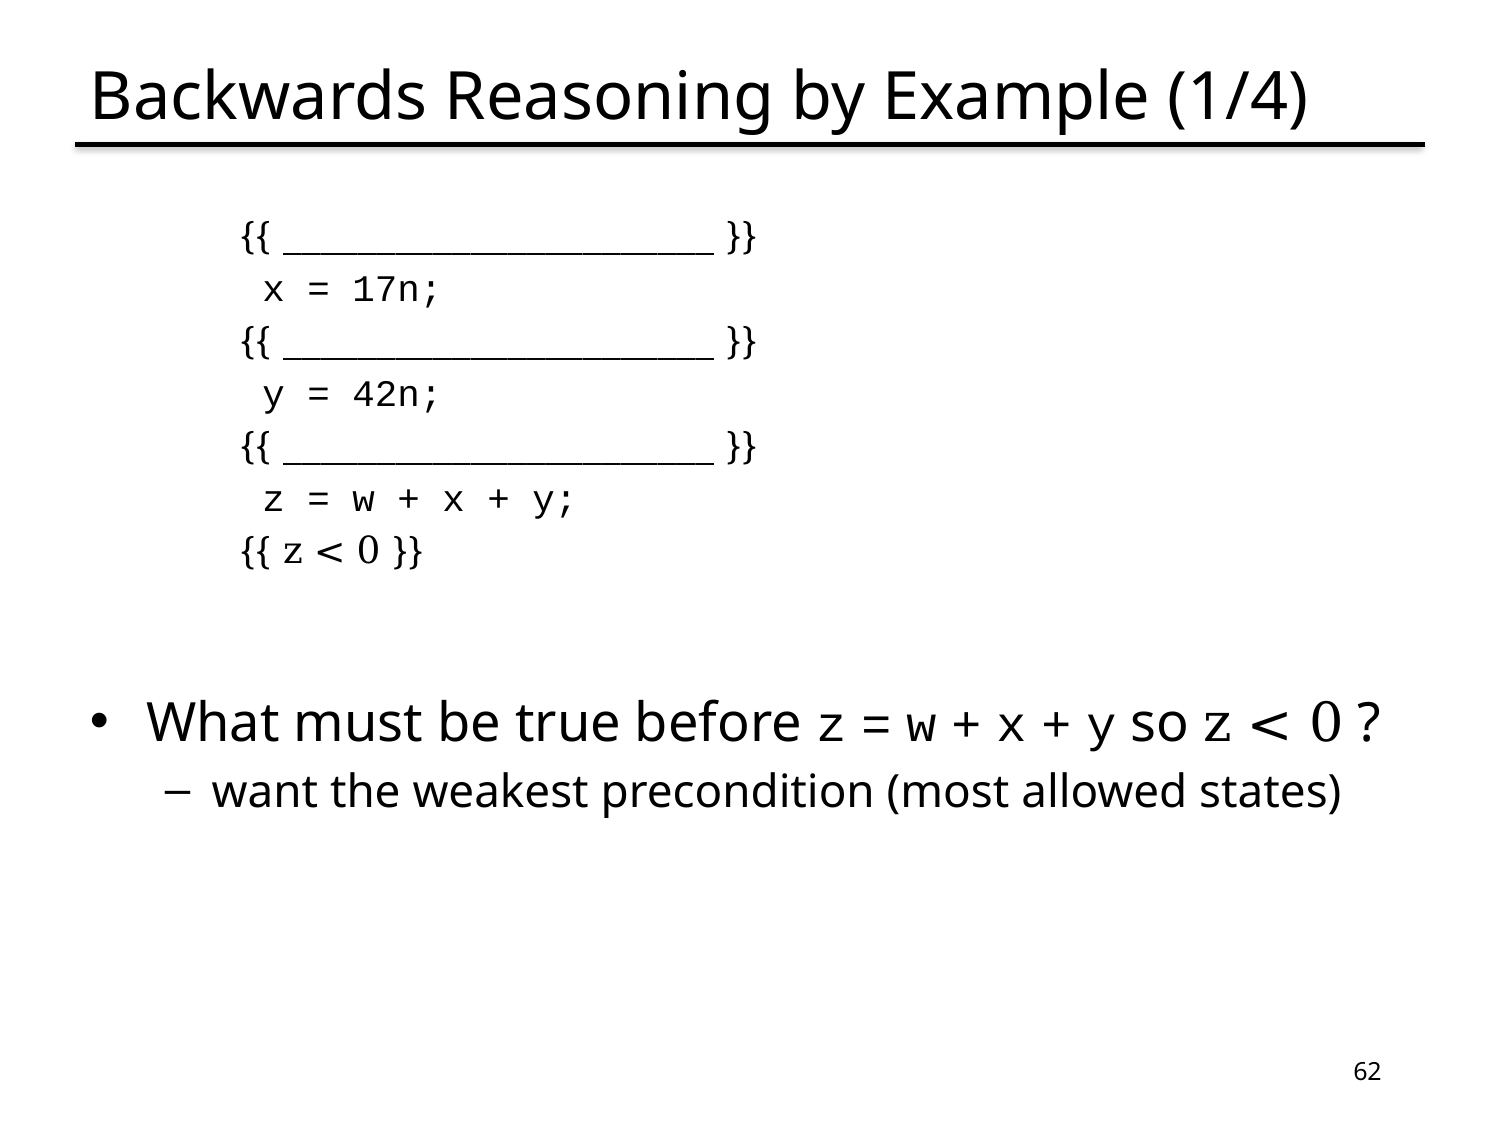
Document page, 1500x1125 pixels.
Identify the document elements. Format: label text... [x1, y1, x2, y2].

title Backwards Reasoning by Example (1/4) [75, 45, 1425, 145]
slide_number 62 [1059, 1042, 1397, 1103]
list {{ _______________________ }} x = 17n; {{ _______________________ }} y = 42n; {{ _______________________ }} z = w + x + y; {{ z < 0 }} What must be true before z = w + x + y so z < 0 ? want the weakest precondition (most allowed states) [75, 204, 1425, 1048]
